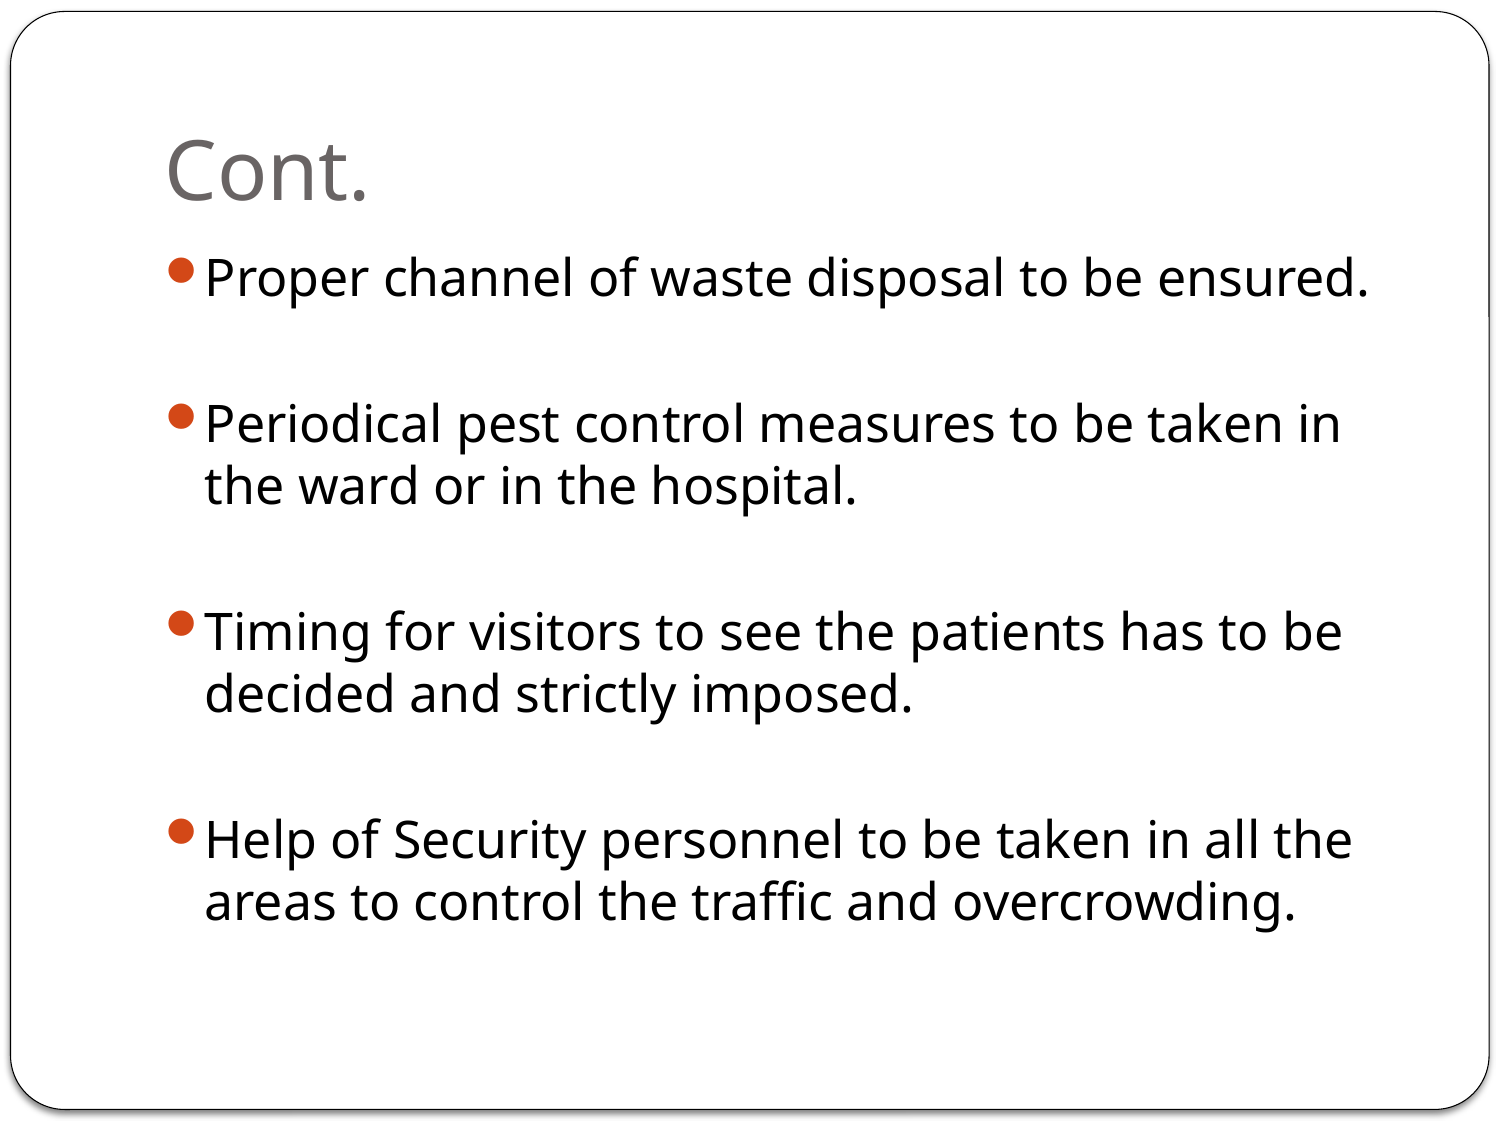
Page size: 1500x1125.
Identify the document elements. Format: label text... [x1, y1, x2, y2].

list Proper channel of waste disposal to be ensured. Periodical pest control measures to be taken in the ward or in the hospital. Timing for visitors to see the patients has to be decided and strictly imposed. Help of Security personnel to be taken in all the areas to control the traffic and overcrowding. [150, 237, 1425, 988]
title Cont. [150, 45, 1425, 233]
